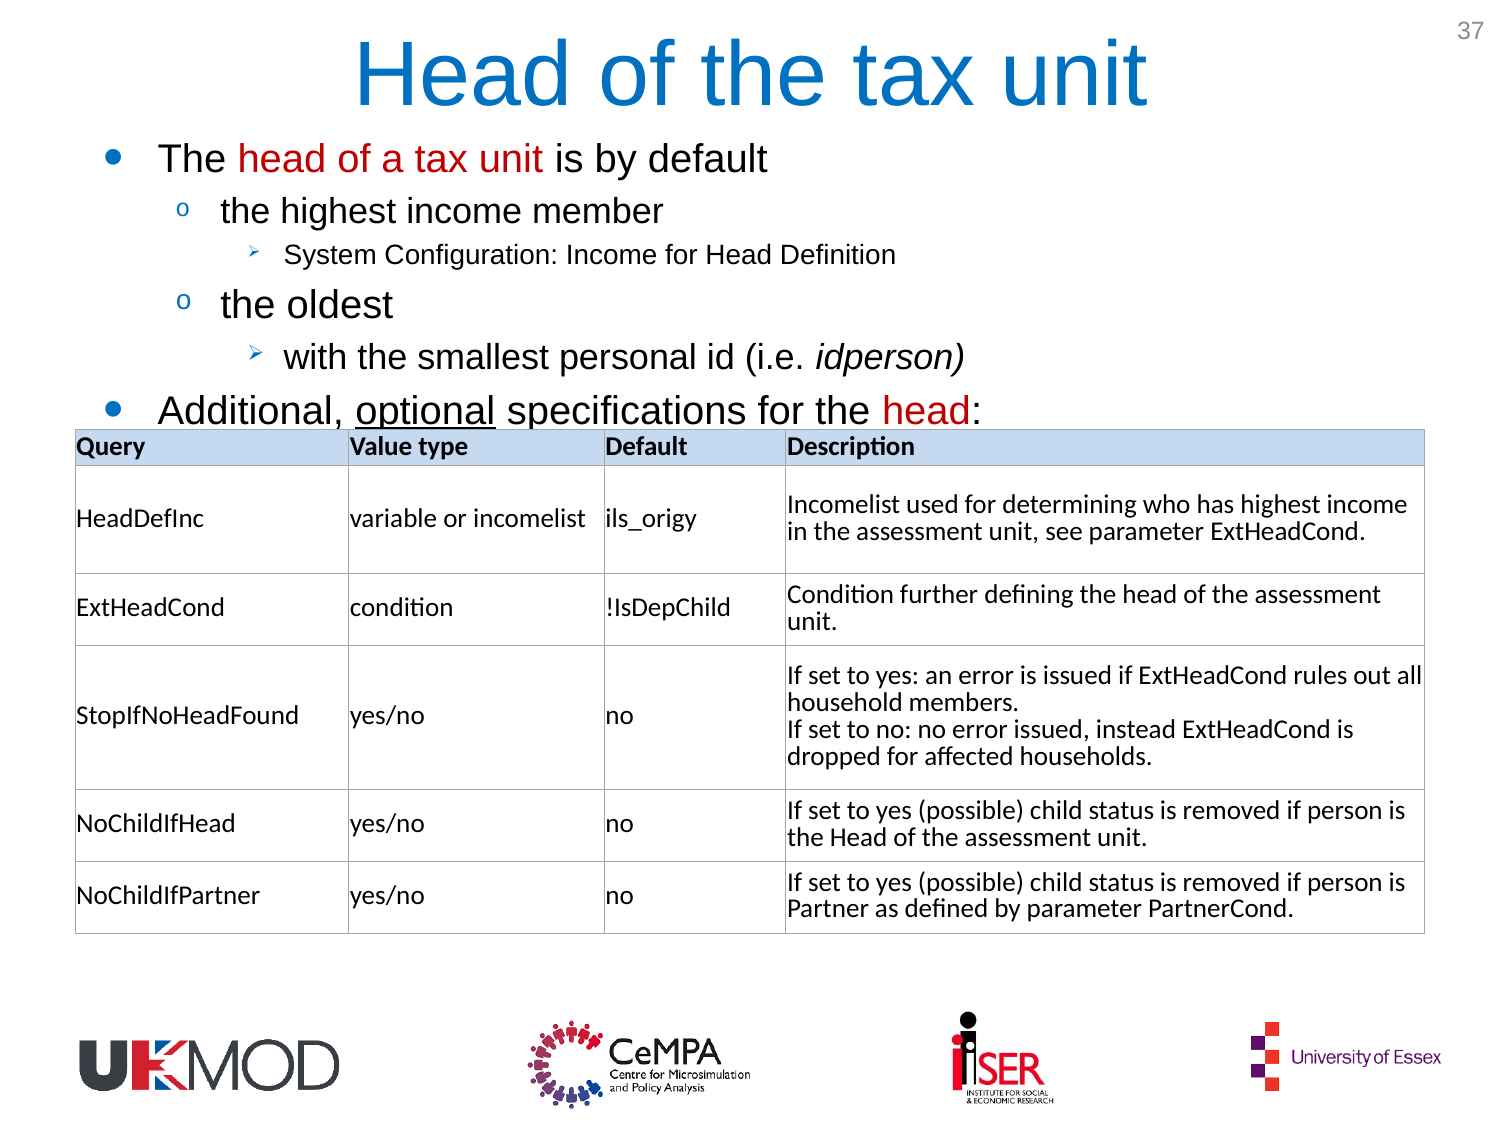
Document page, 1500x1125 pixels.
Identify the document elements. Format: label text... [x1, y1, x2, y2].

picture [934, 992, 1067, 1125]
table_cell no [605, 862, 785, 933]
table_cell no [605, 646, 785, 789]
table_cell Condition further defining the head of the assessment unit. [786, 574, 1424, 645]
table_header Query [76, 430, 348, 465]
table_cell yes/no [349, 646, 604, 789]
table_header Value type [349, 430, 604, 465]
list The head of a tax unit is by default the highest income member System Configuration: Income for Head Definition the oldest with the smallest personal id (i.e. idperson) Additional, optional specifications for the head: [88, 125, 1437, 444]
table_cell NoChildIfHead [76, 790, 348, 861]
table_cell yes/no [349, 862, 604, 933]
table_cell Incomelist used for determining who has highest income in the assessment unit, see parameter ExtHeadCond. [786, 466, 1424, 573]
table_cell !IsDepChild [605, 574, 785, 645]
title Head of the tax unit [76, 0, 1427, 138]
table_cell If set to yes (possible) child status is removed if person is the Head of the assessment unit. [786, 790, 1424, 861]
slide_number 37 [1149, 0, 1500, 60]
table_cell If set to yes: an error is issued if ExtHeadCond rules out all household members. If set to no: no error issued, instead ExtHeadCond is dropped for affected households. [786, 646, 1424, 789]
table_cell yes/no [349, 790, 604, 861]
table_cell StopIfNoHeadFound [76, 646, 348, 789]
picture [1251, 1022, 1441, 1091]
table_cell variable or incomelist [349, 466, 604, 573]
table_header Default [605, 430, 785, 465]
table_cell ExtHeadCond [76, 574, 348, 645]
table_header Description [786, 430, 1424, 465]
picture [527, 1020, 750, 1109]
table_cell condition [349, 574, 604, 645]
table_cell NoChildIfPartner [76, 862, 348, 933]
table_cell HeadDefInc [76, 466, 348, 573]
table_cell no [605, 790, 785, 861]
table_cell If set to yes (possible) child status is removed if person is Partner as defined by parameter PartnerCond. [786, 862, 1424, 933]
picture [73, 1036, 343, 1094]
table_cell ils_origy [605, 466, 785, 573]
